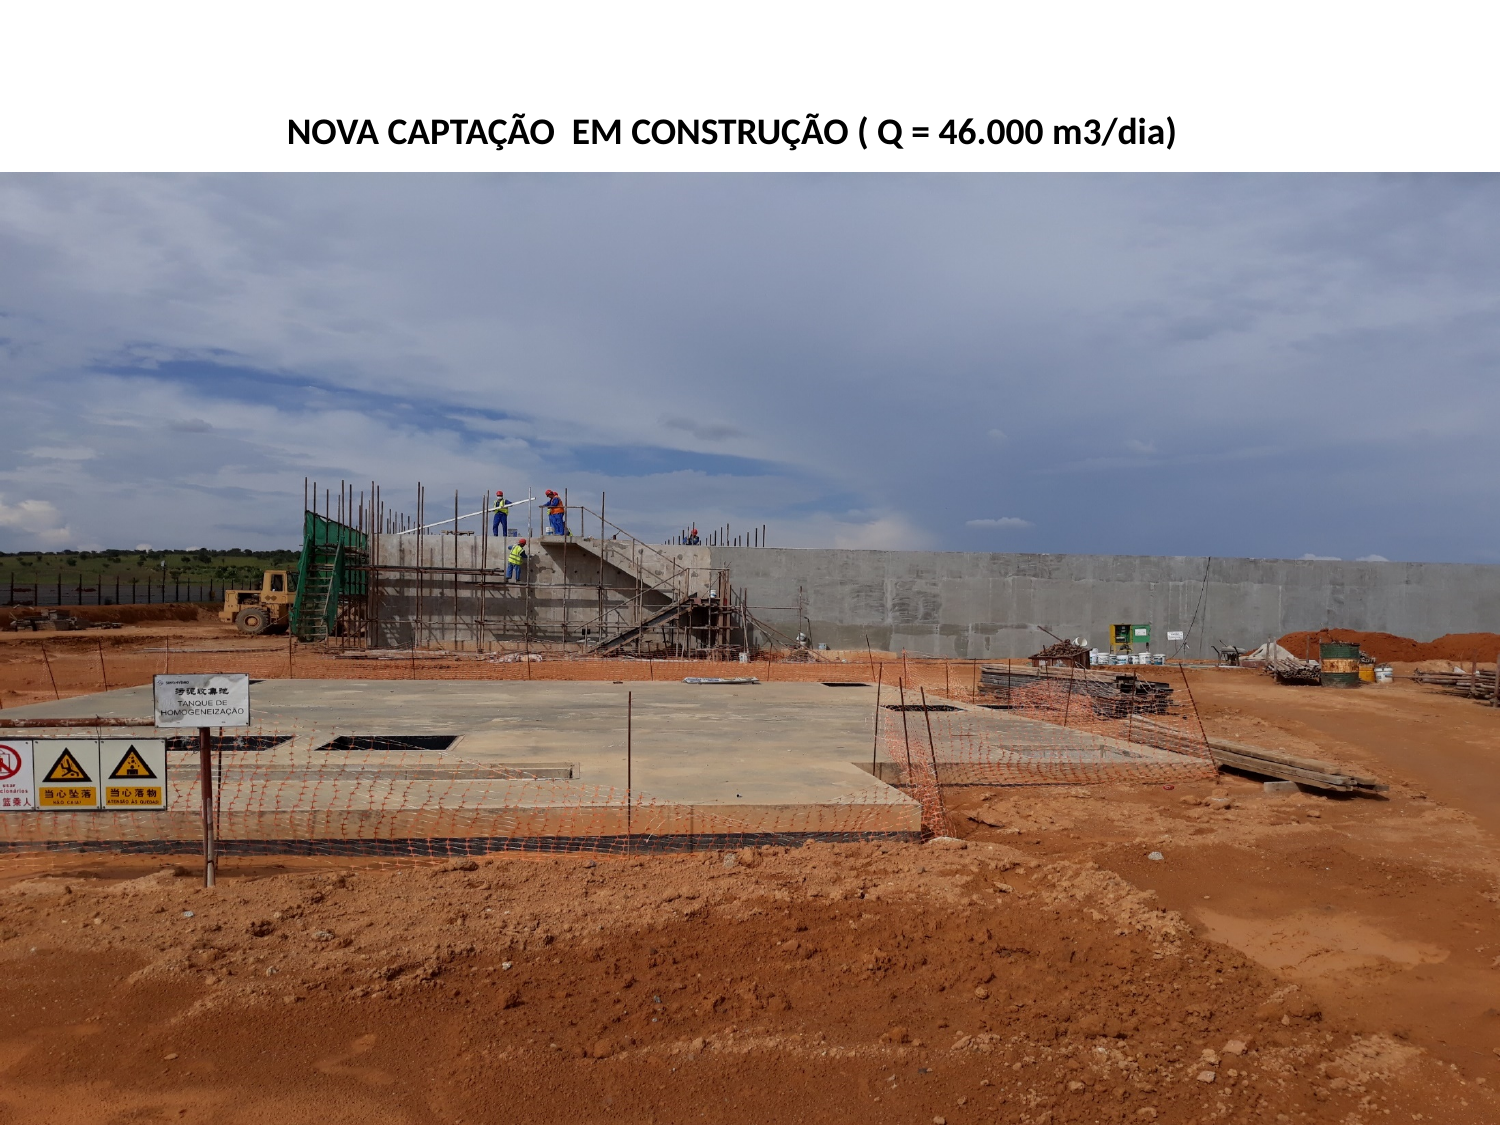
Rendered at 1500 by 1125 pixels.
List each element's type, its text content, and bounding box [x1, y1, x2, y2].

text_box NOVA CAPTAÇÃO EM CONSTRUÇÃO ( Q = 46.000 m3/dia) [41, 54, 1424, 160]
picture [0, 172, 1500, 1125]
